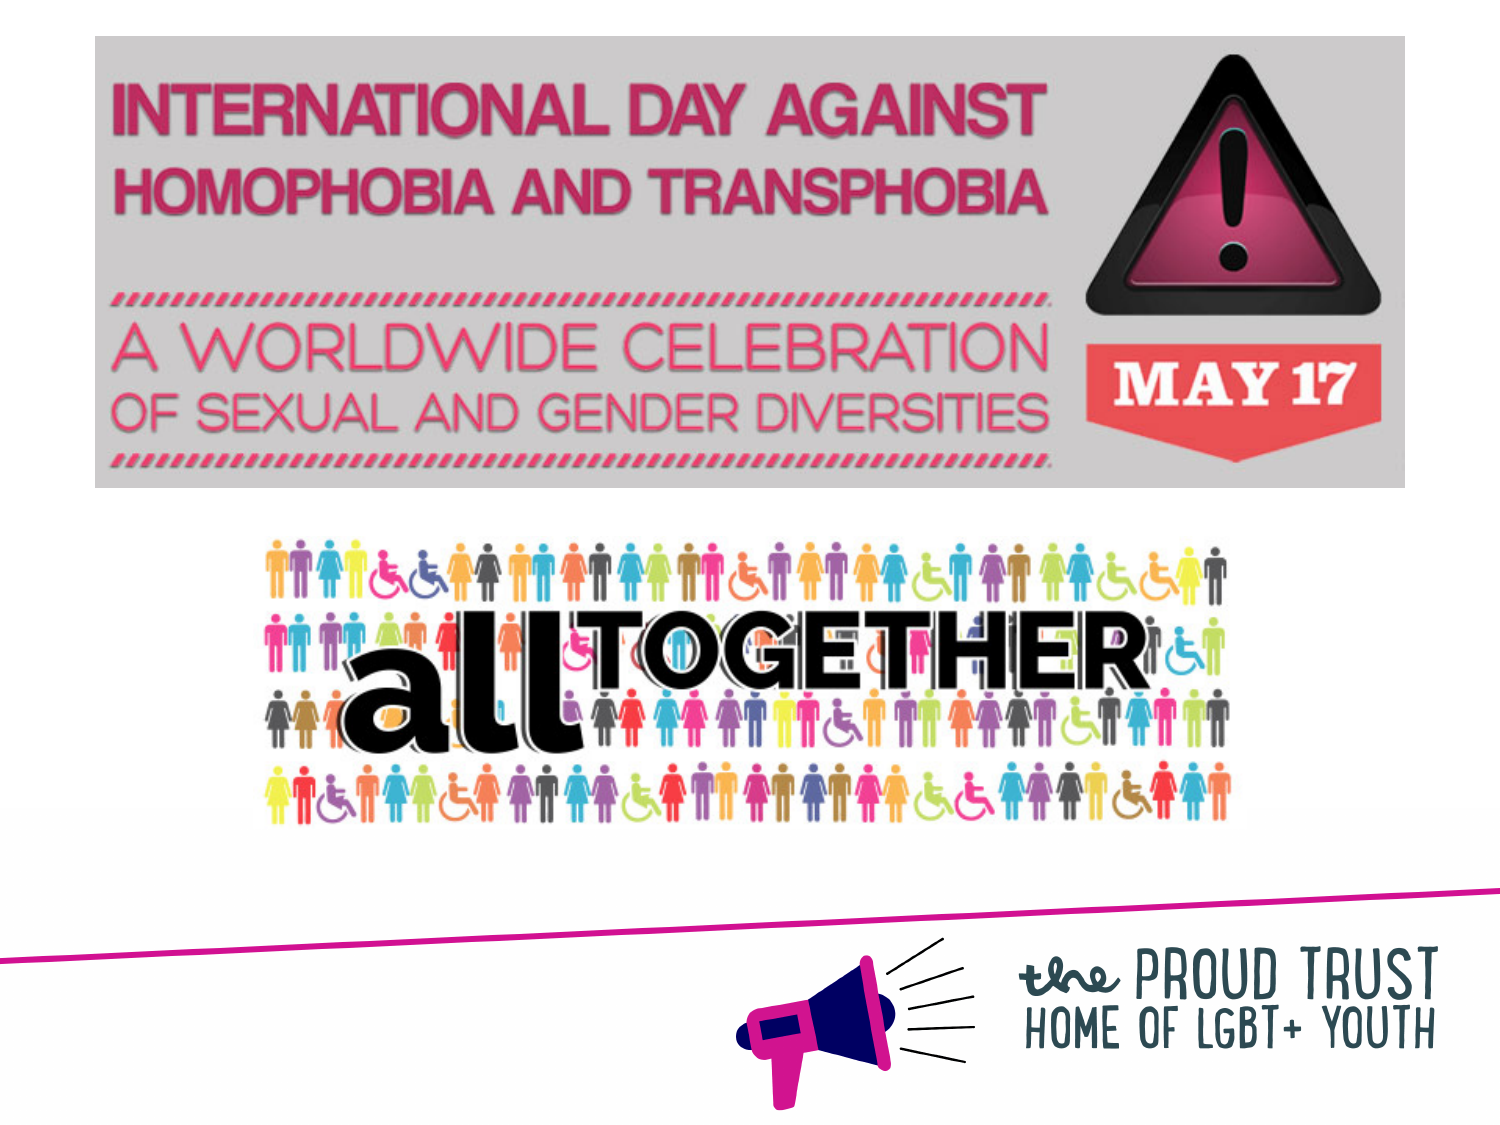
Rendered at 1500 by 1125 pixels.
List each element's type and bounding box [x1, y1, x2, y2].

picture [94, 35, 1405, 488]
picture [0, 536, 1500, 1125]
